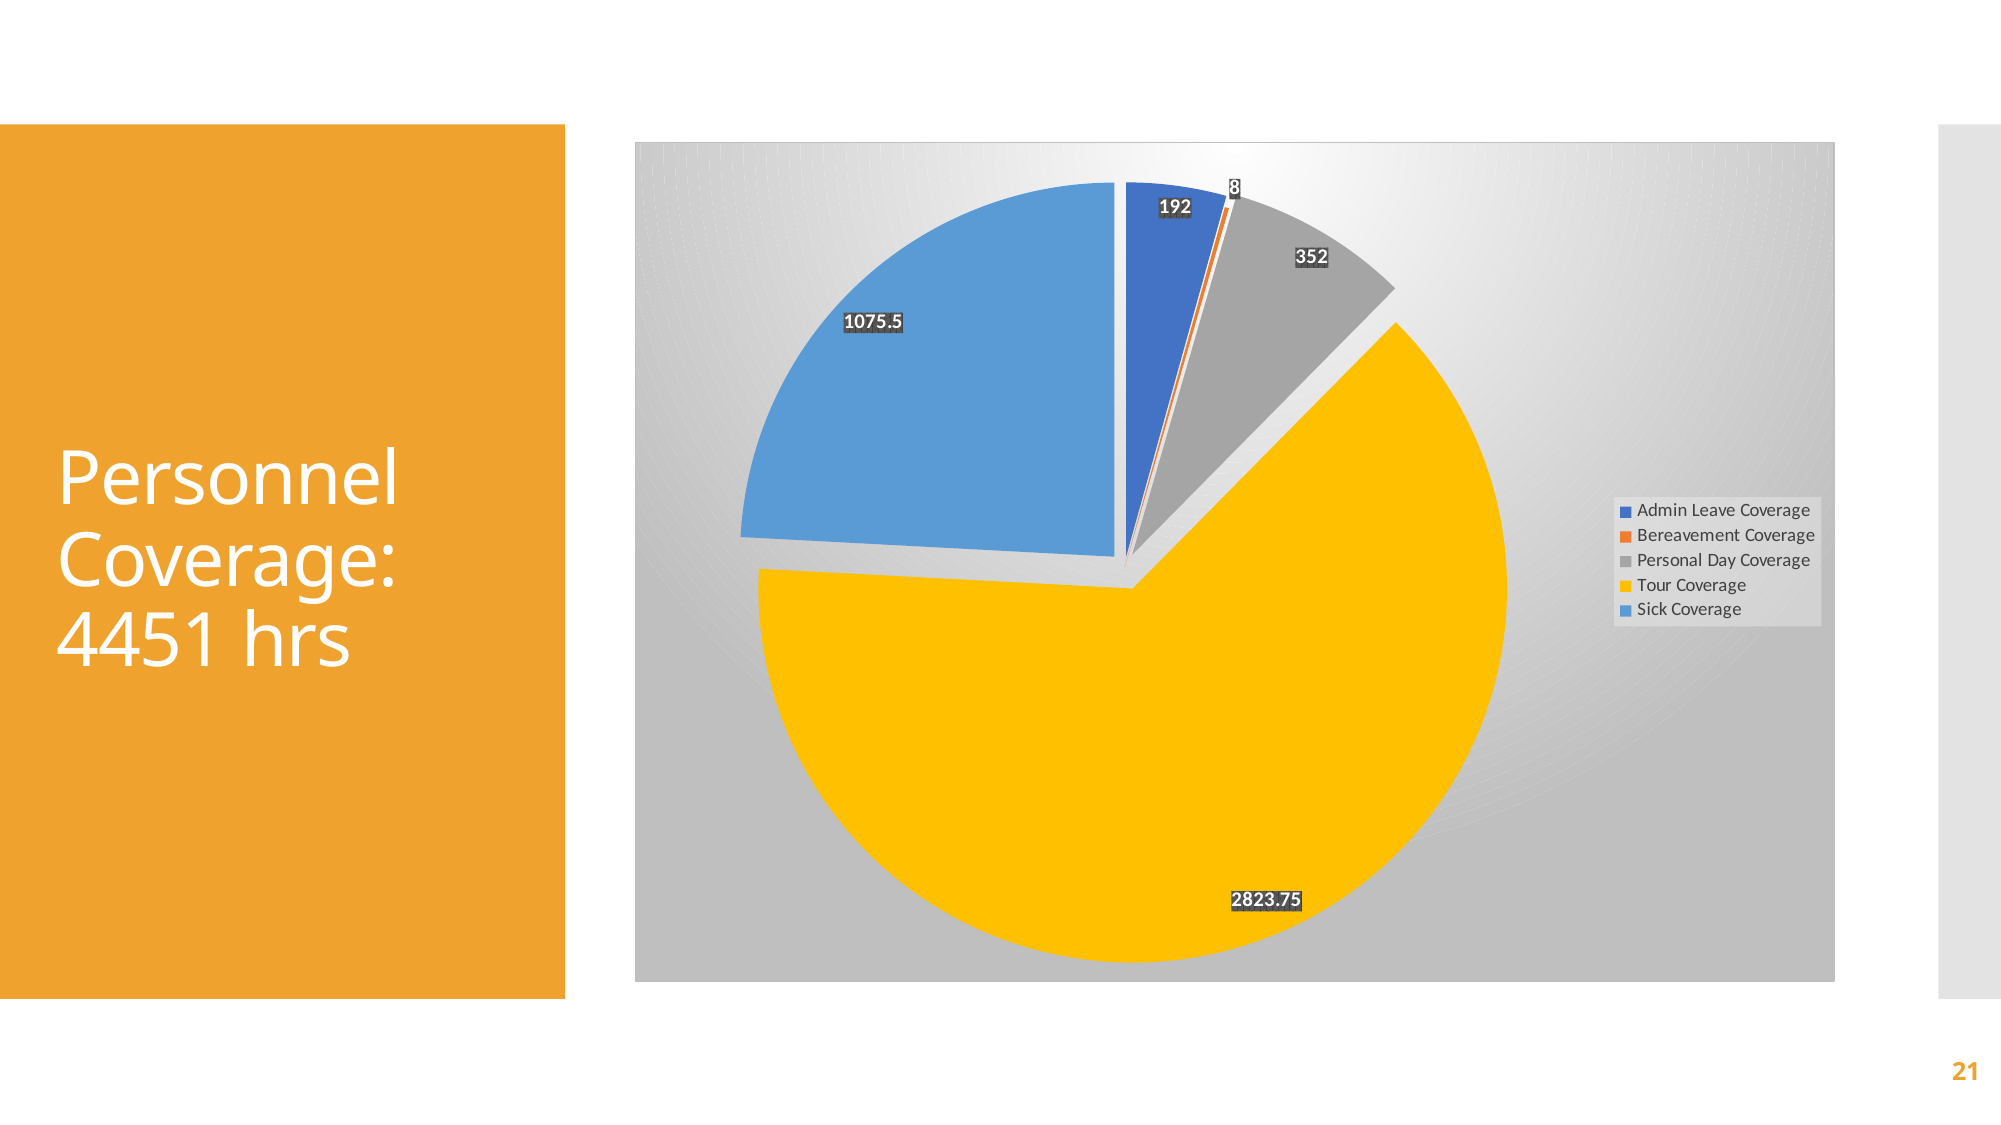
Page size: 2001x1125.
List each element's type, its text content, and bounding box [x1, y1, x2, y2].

chart [634, 141, 1835, 982]
title Personnel Coverage: 4451 hrs [41, 184, 525, 940]
slide_number 21 [1744, 1042, 1996, 1103]
